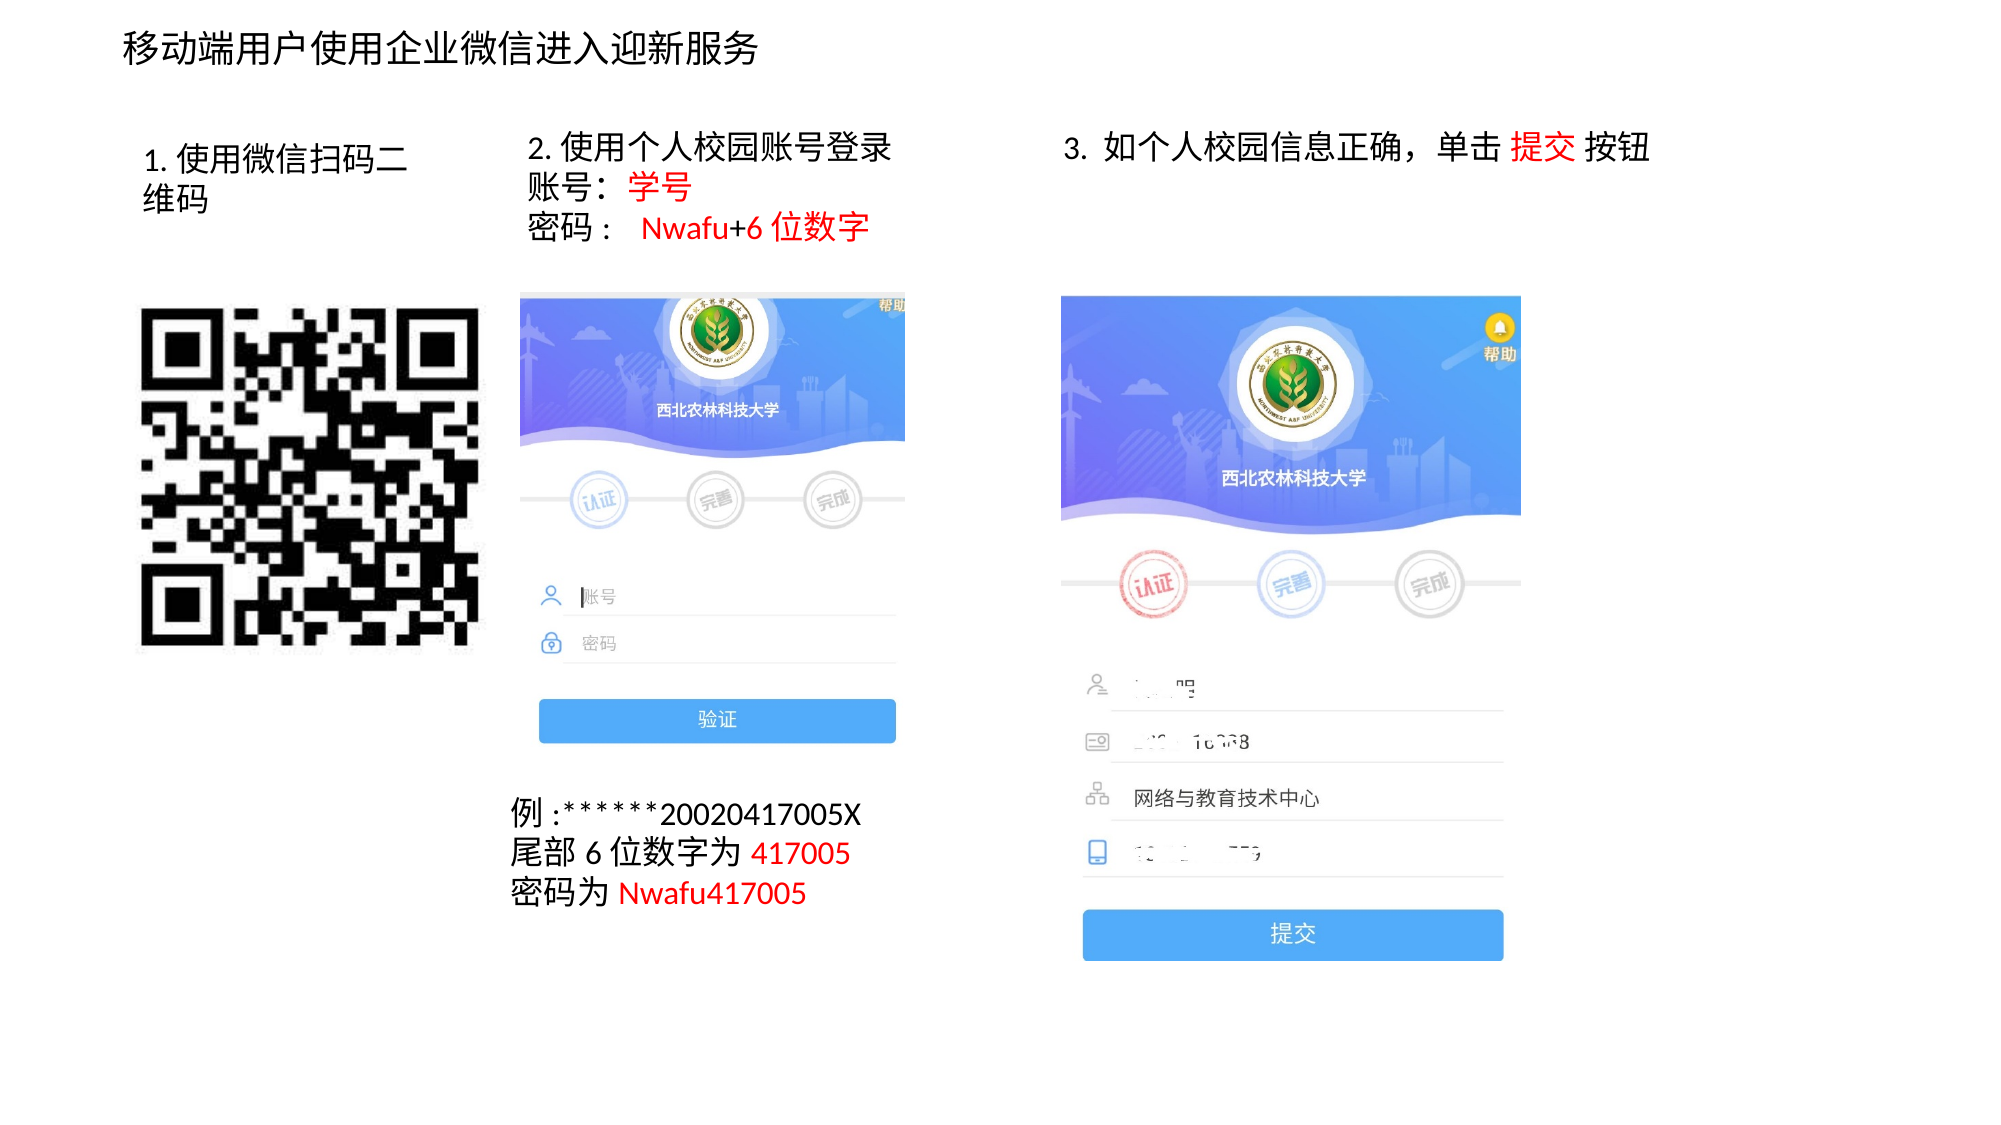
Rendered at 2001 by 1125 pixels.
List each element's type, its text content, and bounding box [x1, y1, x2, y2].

text_box 1.使用微信扫码二维码 [128, 130, 441, 226]
text_box 移动端用户使用企业微信进入迎新服务 [108, 17, 1364, 78]
picture [123, 279, 505, 674]
text_box 3. 如个人校园信息正确，单击 提交 按钮 [1048, 118, 1891, 174]
picture [1061, 295, 1521, 961]
picture [520, 292, 905, 747]
text_box 例:******20020417005X 尾部6位数字为417005 密码为Nwafu417005 [495, 784, 929, 919]
text_box 2.使用个人校园账号登录 账号：学号 密码: Nwafu+6位数字 [512, 118, 946, 254]
